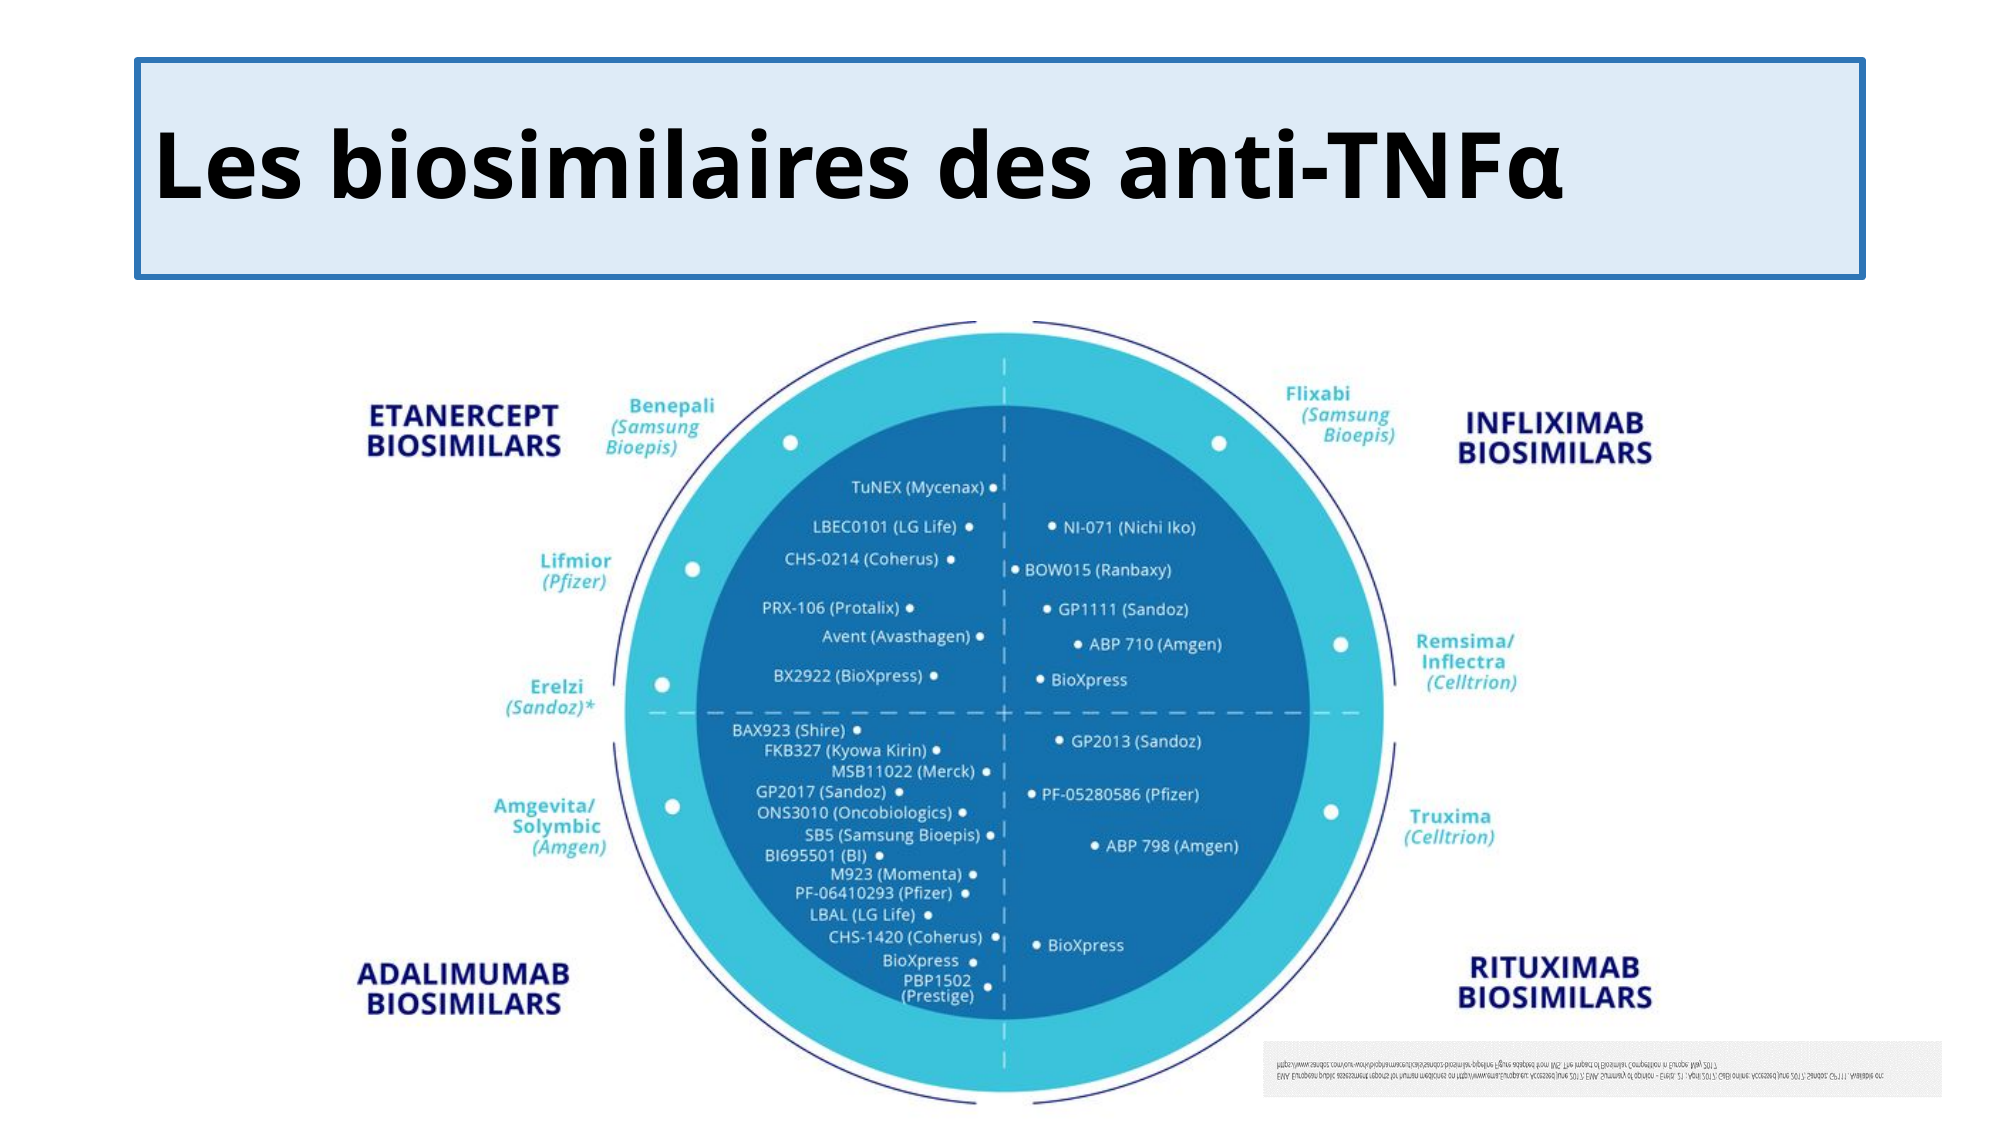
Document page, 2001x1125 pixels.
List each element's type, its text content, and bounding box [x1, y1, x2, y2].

picture [1263, 1040, 1942, 1108]
title Les biosimilaires des anti-TNFα [137, 59, 1863, 278]
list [90, 321, 1910, 1125]
